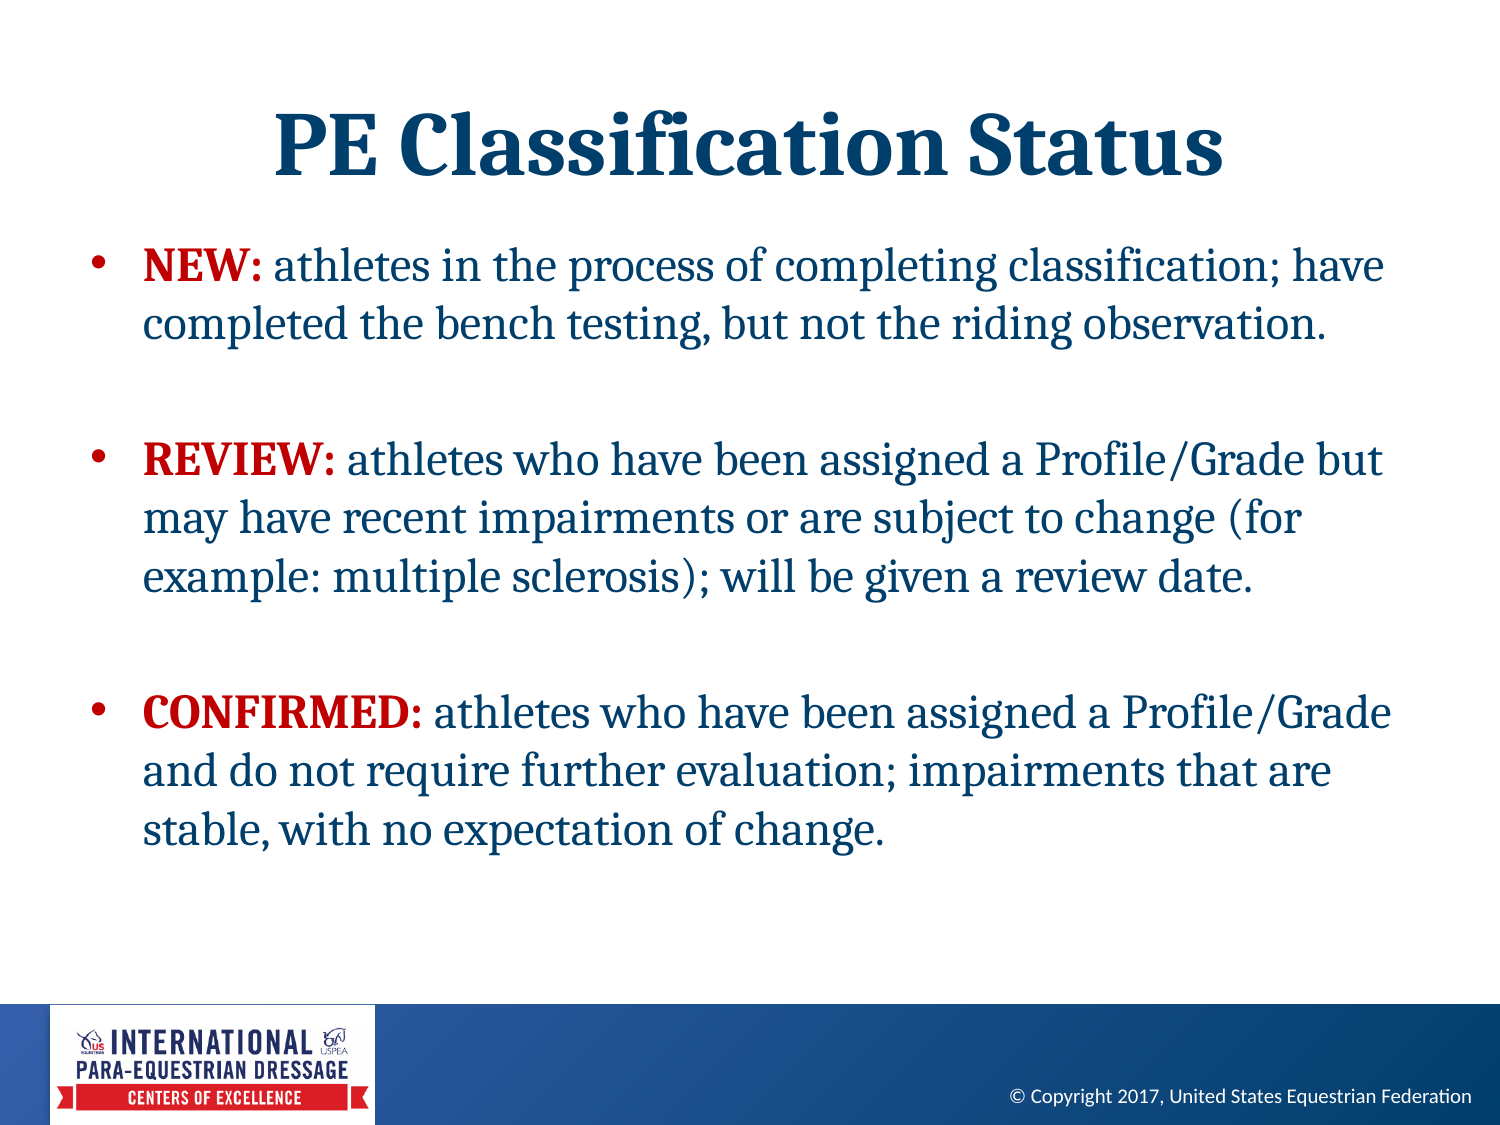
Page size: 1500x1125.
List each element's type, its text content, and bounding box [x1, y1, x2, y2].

title PE Classification Status [75, 45, 1425, 224]
list NEW: athletes in the process of completing classification; have completed the bench testing, but not the riding observation. REVIEW: athletes who have been assigned a Profile/Grade but may have recent impairments or are subject to change (for example: multiple sclerosis); will be given a review date. CONFIRMED: athletes who have been assigned a Profile/Grade and do not require further evaluation; impairments that are stable, with no expectation of change. [75, 224, 1425, 988]
picture [56, 1027, 369, 1111]
footer © Copyright 2017, United States Equestrian Federation [871, 1065, 1488, 1125]
